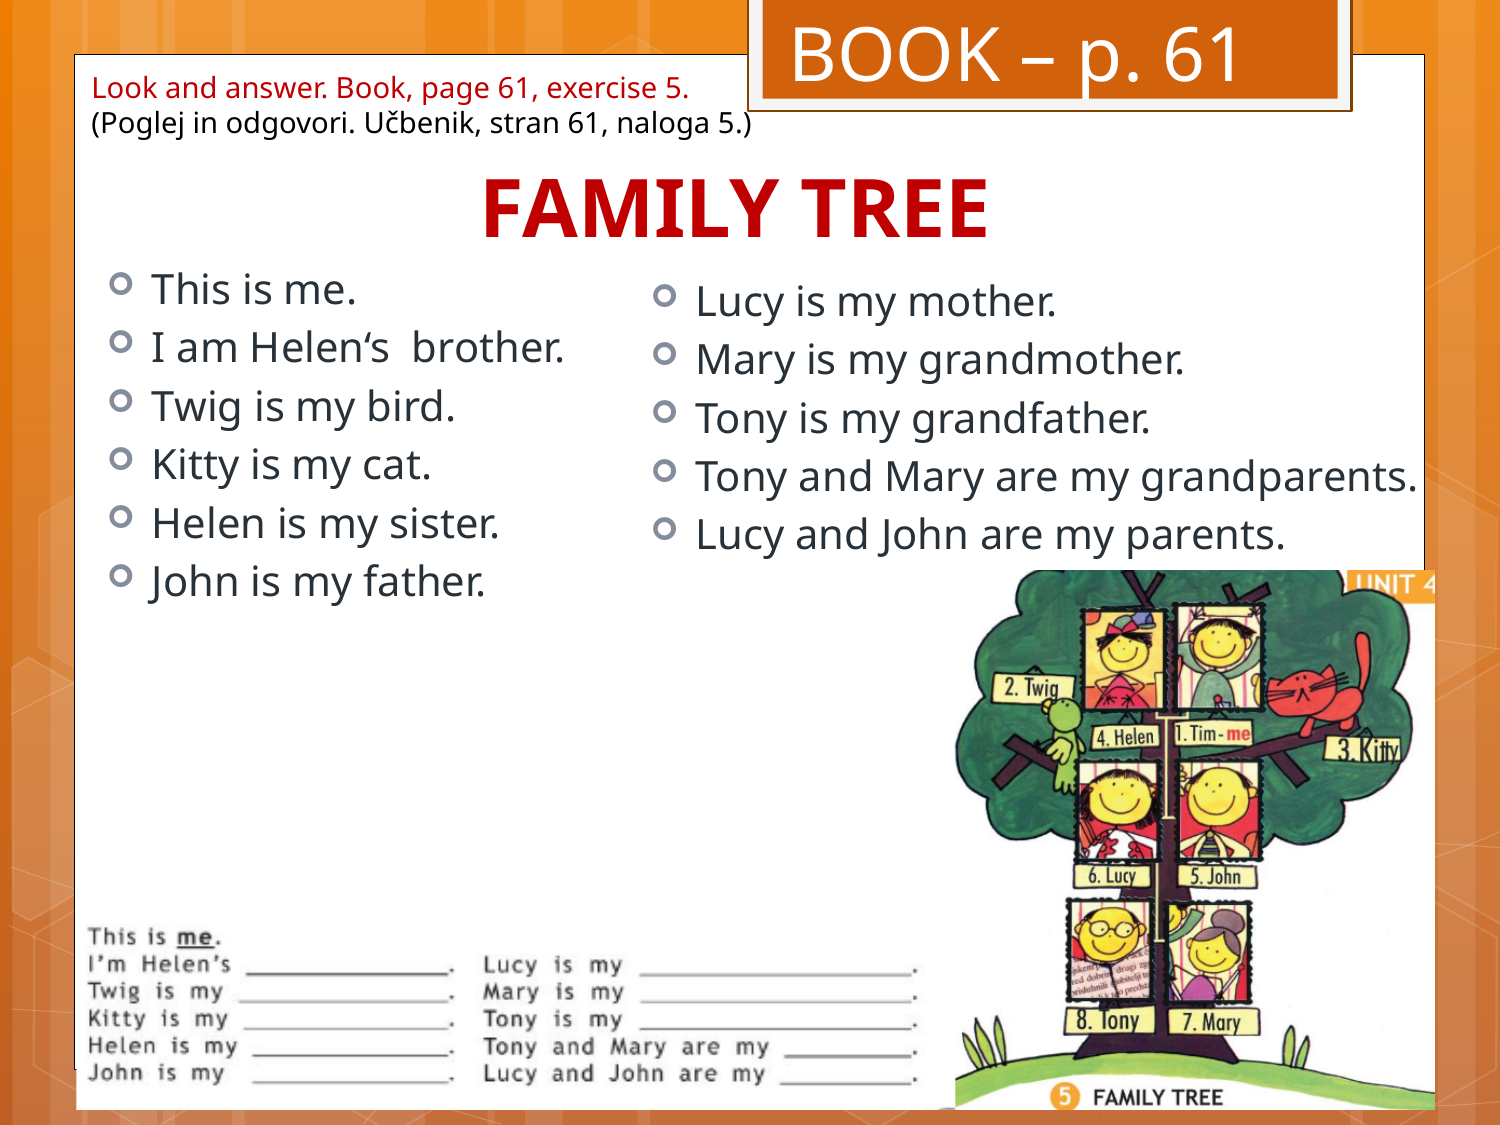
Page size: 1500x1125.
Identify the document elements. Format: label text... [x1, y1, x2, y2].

text_box Lucy is my mother. Mary is my grandmother. Tony is my grandfather. Tony and Mary are my grandparents. Lucy and John are my parents. [624, 267, 1500, 843]
picture [75, 569, 1436, 1110]
list This is me. I am Helen‘s brother. Twig is my bird. Kitty is my cat. Helen is my sister. John is my father. [80, 255, 791, 831]
title FAMILY TREE [159, 149, 1312, 262]
text_box Look and answer. Book, page 61, exercise 5. (Poglej in odgovori. Učbenik, stran 61, naloga 5.) [76, 62, 789, 147]
text_box BOOK – p. 61 [773, 0, 1317, 104]
